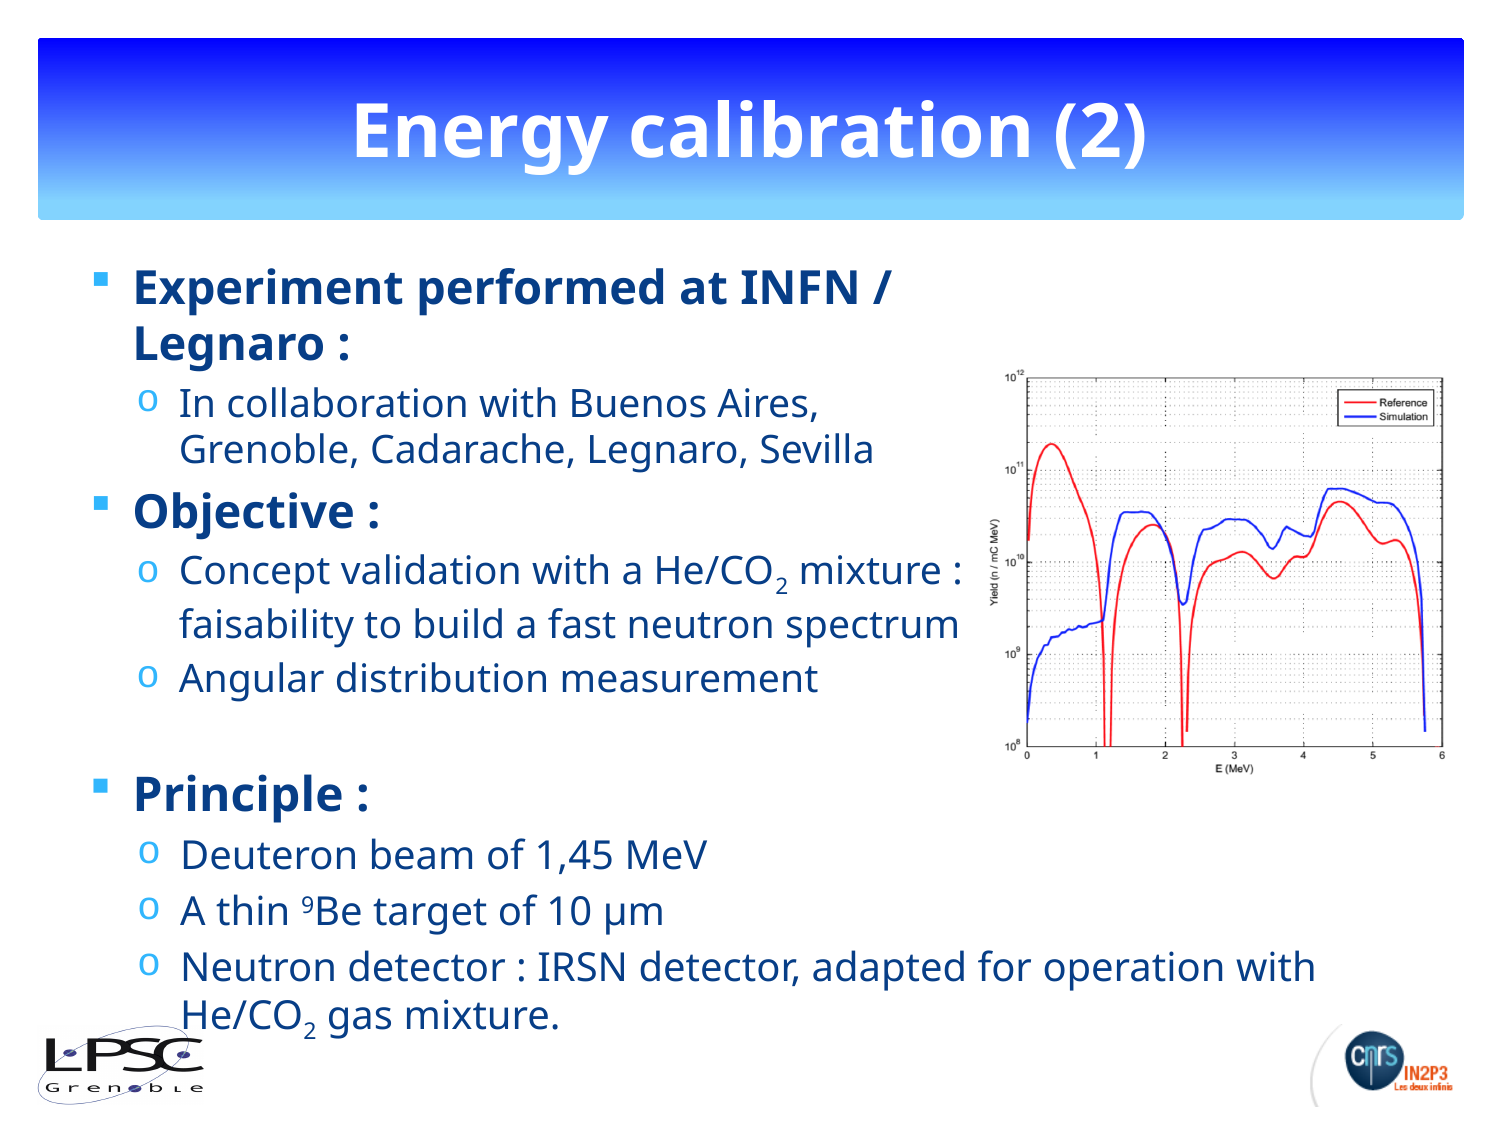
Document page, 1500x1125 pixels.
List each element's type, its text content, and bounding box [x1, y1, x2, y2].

picture [978, 364, 1454, 784]
list Experiment performed at INFN / Legnaro : In collaboration with Buenos Aires, Grenoble, Cadarache, Legnaro, Sevilla Objective : Concept validation with a He/CO2 mixture : faisability to build a fast neutron spectrum Angular distribution measurement [75, 249, 980, 744]
title Energy calibration (2) [74, 39, 1425, 216]
picture [37, 1025, 204, 1105]
text_box Principle : Deuteron beam of 1,45 MeV A thin 9Be target of 10 μm Neutron detector : IRSN detector, adapted for operation with He/CO2 gas mixture. [74, 756, 1454, 1054]
picture [1300, 1024, 1473, 1107]
